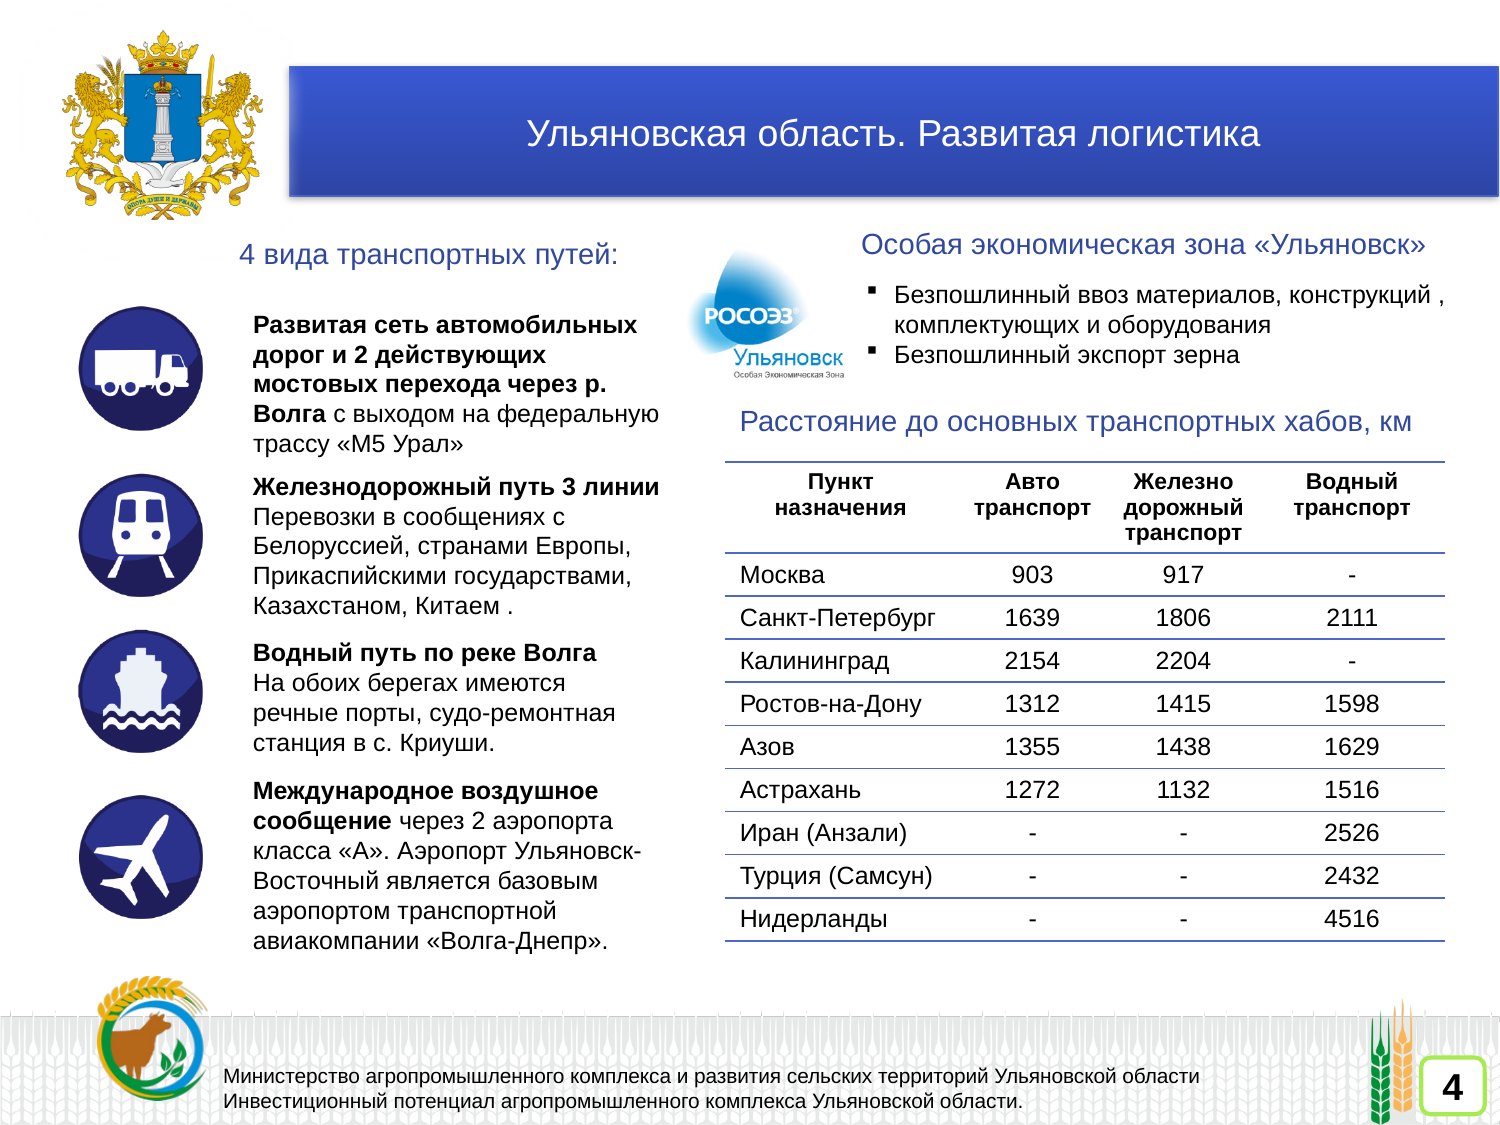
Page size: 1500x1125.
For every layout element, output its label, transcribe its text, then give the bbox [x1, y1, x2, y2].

table_cell - [957, 812, 1108, 854]
table_cell - [1108, 899, 1259, 940]
table_cell 2432 [1259, 855, 1445, 897]
table_cell 1598 [1259, 683, 1445, 725]
table_header Железно дорожный транспорт [1108, 463, 1259, 552]
table_cell Азов [725, 726, 957, 768]
text_box Особая экономическая зона «Ульяновск» [846, 218, 1449, 268]
table_cell - [957, 899, 1108, 940]
table_cell 1438 [1108, 726, 1259, 768]
picture [78, 306, 203, 431]
text_box [297, 66, 301, 197]
text_box Международное воздушное сообщение через 2 аэропорта класса «А». Аэропорт Ульяновск-Восточный является базовым аэропортом транспортной авиакомпании «Волга-Днепр». [238, 767, 681, 962]
table_cell Москва [725, 554, 957, 595]
table_cell 1629 [1259, 726, 1445, 768]
table_cell 4516 [1259, 899, 1445, 940]
table_cell Калининград [725, 640, 957, 681]
picture [0, 975, 1500, 1125]
picture [78, 795, 203, 920]
text_box Безпошлинный ввоз материалов, конструкций , комплектующих и оборудования Безпошлинный экспорт зерна [859, 270, 1500, 376]
table_cell 1355 [957, 726, 1108, 768]
text_box Развитая сеть автомобильных дорог и 2 действующих мостовых перехода через р. Волга с выходом на федеральную трассу «М5 Урал» [238, 300, 681, 465]
table_cell 1415 [1108, 683, 1259, 725]
table_cell 917 [1108, 554, 1259, 595]
table_header Авто транспорт [957, 463, 1108, 552]
table_cell 903 [957, 554, 1108, 595]
table_cell 2526 [1259, 812, 1445, 854]
table_cell 2204 [1108, 640, 1259, 681]
picture [78, 473, 203, 598]
table_cell - [1108, 812, 1259, 854]
table_header Водный транспорт [1259, 463, 1445, 552]
picture [680, 242, 853, 384]
text_box Ульяновская область. Развитая логистика [302, 66, 1499, 197]
table_cell 2154 [957, 640, 1108, 681]
text_box 4 вида транспортных путей: [224, 228, 635, 278]
text_box Водный путь по реке Волга На обоих берегах имеются речные порты, судо-ремонтная станция в с. Криуши. [238, 629, 681, 764]
table_cell Нидерланды [725, 899, 957, 940]
table_cell Санкт-Петербург [725, 597, 957, 638]
table_cell - [957, 855, 1108, 897]
table_cell - [1108, 855, 1259, 897]
table_header Пункт назначения [725, 463, 957, 552]
table_cell Ростов-на-Дону [725, 683, 957, 725]
picture [62, 30, 263, 220]
table_cell 1272 [957, 769, 1108, 811]
table_cell - [1259, 554, 1445, 595]
table_cell Иран (Анзали) [725, 812, 957, 854]
table_cell Астрахань [725, 769, 957, 811]
text_box Железнодорожный путь 3 линии Перевозки в сообщениях с Белоруссией, странами Европы, Прикаспийскими государствами, Казахстаном, Китаем . [238, 462, 705, 627]
table_cell 1516 [1259, 769, 1445, 811]
table_cell 2111 [1259, 597, 1445, 638]
picture [78, 629, 203, 754]
table_cell - [1259, 640, 1445, 681]
text_box Расстояние до основных транспортных хабов, км [724, 395, 1475, 445]
table_cell 1806 [1108, 597, 1259, 638]
table_cell 1639 [957, 597, 1108, 638]
table_cell 1132 [1108, 769, 1259, 811]
table_cell 1312 [957, 683, 1108, 725]
table_cell Турция (Самсун) [725, 855, 957, 897]
